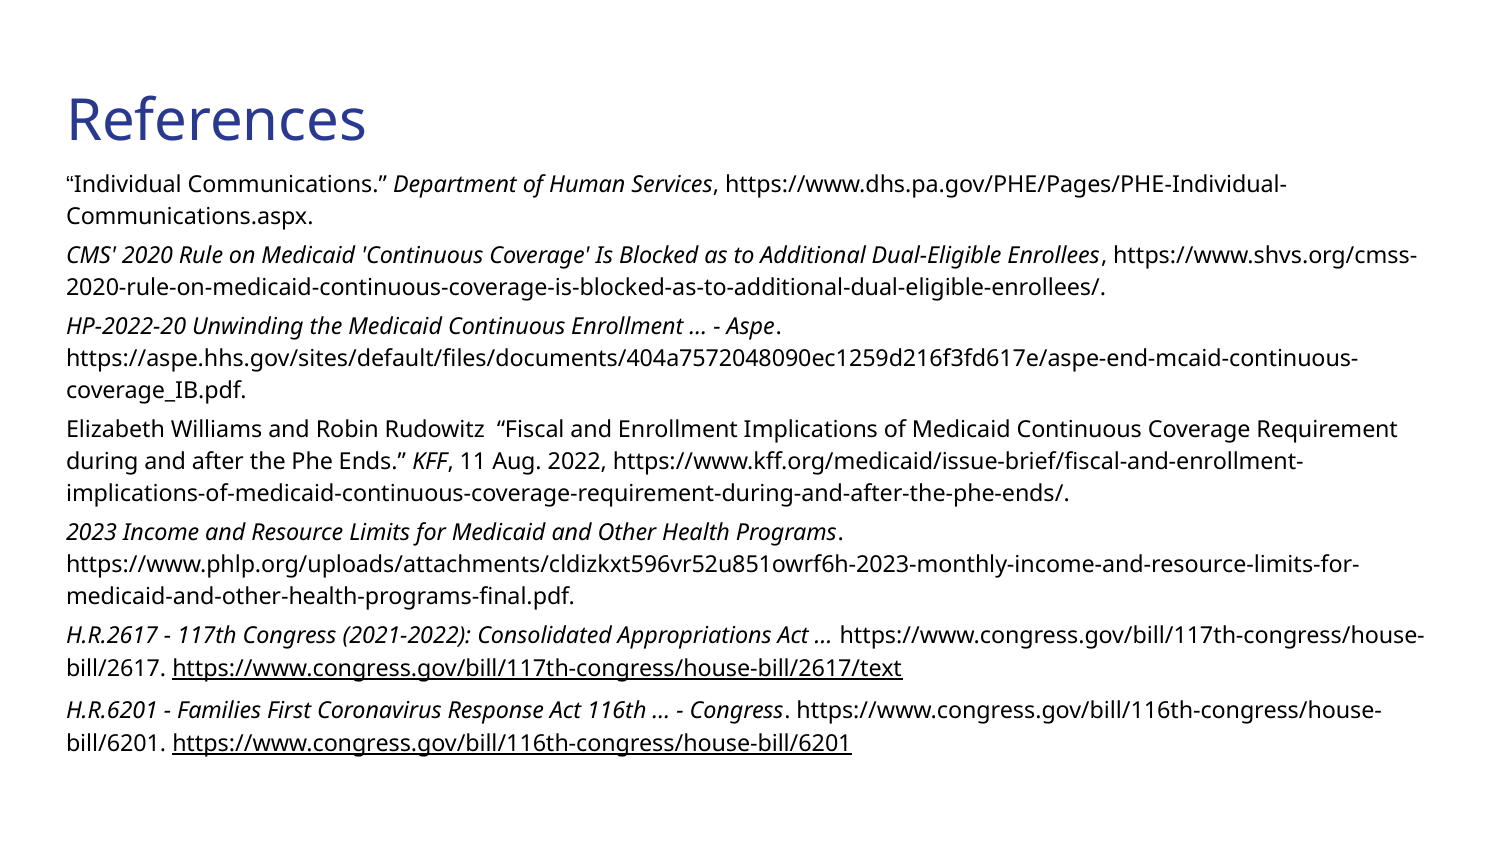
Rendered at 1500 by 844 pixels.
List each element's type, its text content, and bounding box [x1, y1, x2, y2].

list “Individual Communications.” Department of Human Services, https://www.dhs.pa.gov/PHE/Pages/PHE-Individual-Communications.aspx. CMS' 2020 Rule on Medicaid 'Continuous Coverage' Is Blocked as to Additional Dual-Eligible Enrollees, https://www.shvs.org/cmss-2020-rule-on-medicaid-continuous-coverage-is-blocked-as-to-additional-dual-eligible-enrollees/. HP-2022-20 Unwinding the Medicaid Continuous Enrollment ... - Aspe. https://aspe.hhs.gov/sites/default/files/documents/404a7572048090ec1259d216f3fd617e/aspe-end-mcaid-continuous-coverage_IB.pdf. Elizabeth Williams and Robin Rudowitz “Fiscal and Enrollment Implications of Medicaid Continuous Coverage Requirement during and after the Phe Ends.” KFF, 11 Aug. 2022, https://www.kff.org/medicaid/issue-brief/fiscal-and-enrollment-implications-of-medicaid-continuous-coverage-requirement-during-and-after-the-phe-ends/. 2023 Income and Resource Limits for Medicaid and Other Health Programs. https://www.phlp.org/uploads/attachments/cldizkxt596vr52u851owrf6h-2023-monthly-income-and-resource-limits-for-medicaid-and-other-health-programs-final.pdf. H.R.2617 - 117th Congress (2021-2022): Consolidated Appropriations Act ... https://www.congress.gov/bill/117th-congress/house-bill/2617. https://www.congress.gov/bill/117th-congress/house-bill/2617/text H.R.6201 - Families First Coronavirus Response Act 116th ... - Congress. https://www.congress.gov/bill/116th-congress/house-bill/6201. https://www.congress.gov/bill/116th-congress/house-bill/6201 [51, 150, 1449, 813]
title References [51, 67, 1449, 150]
